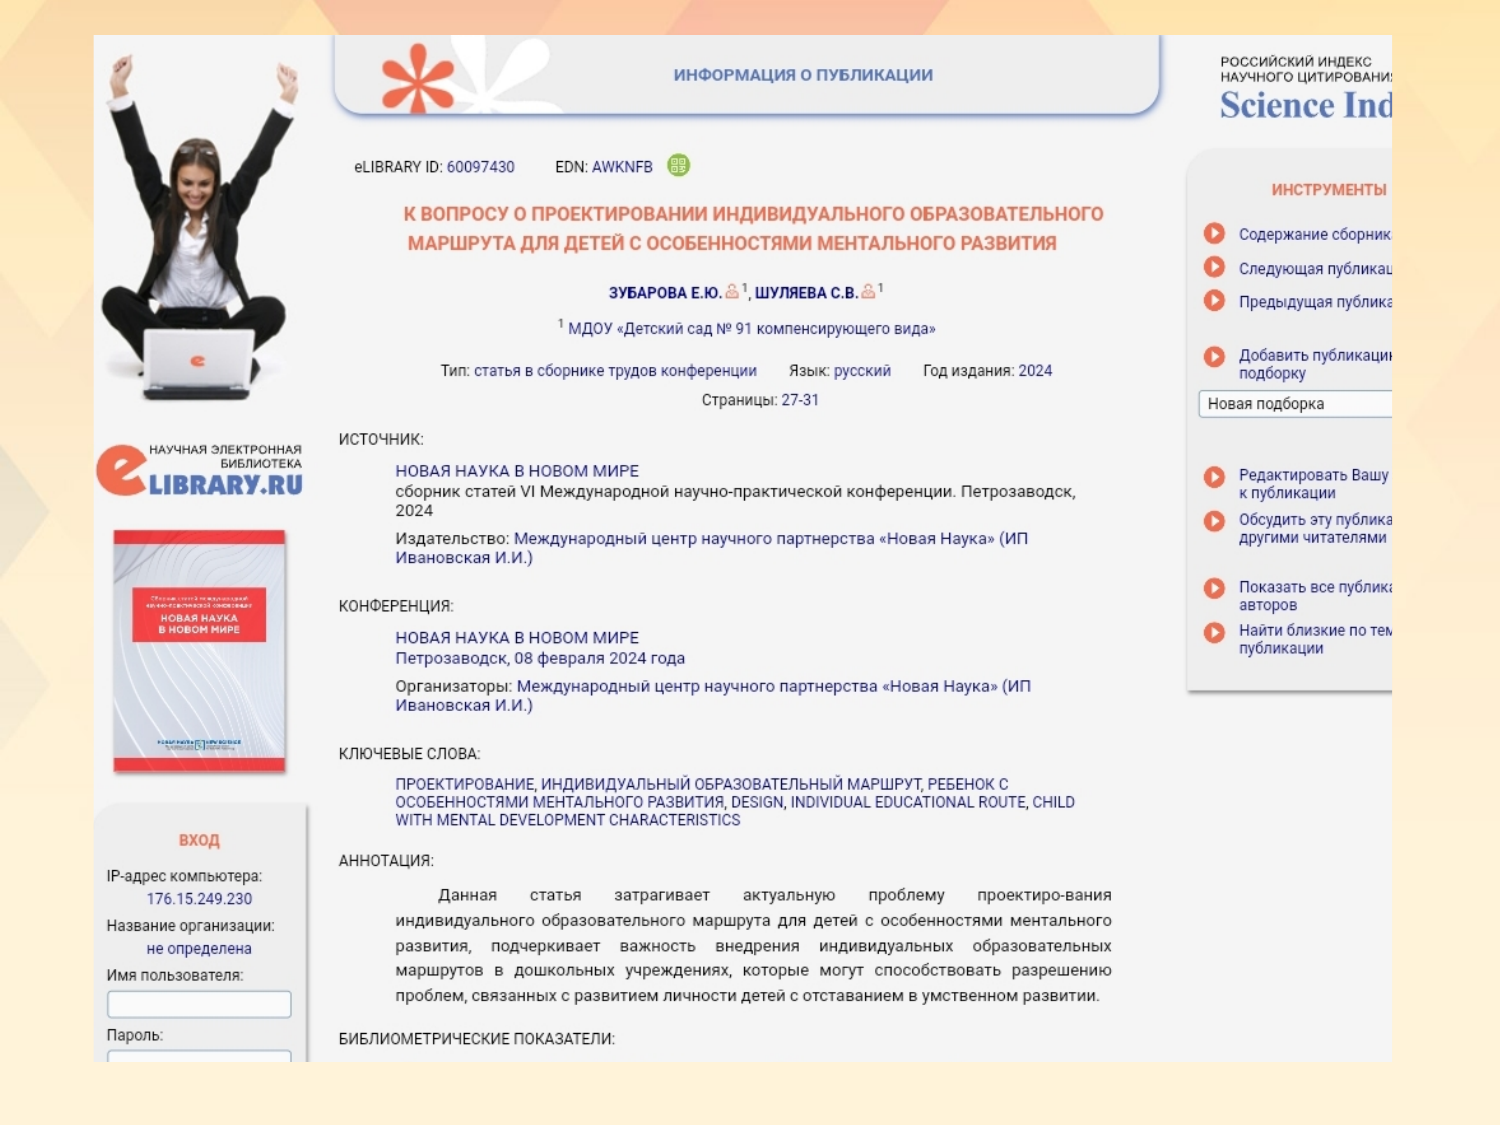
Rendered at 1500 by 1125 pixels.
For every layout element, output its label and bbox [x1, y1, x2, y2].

list [93, 34, 1393, 1063]
picture [0, 0, 1500, 1125]
